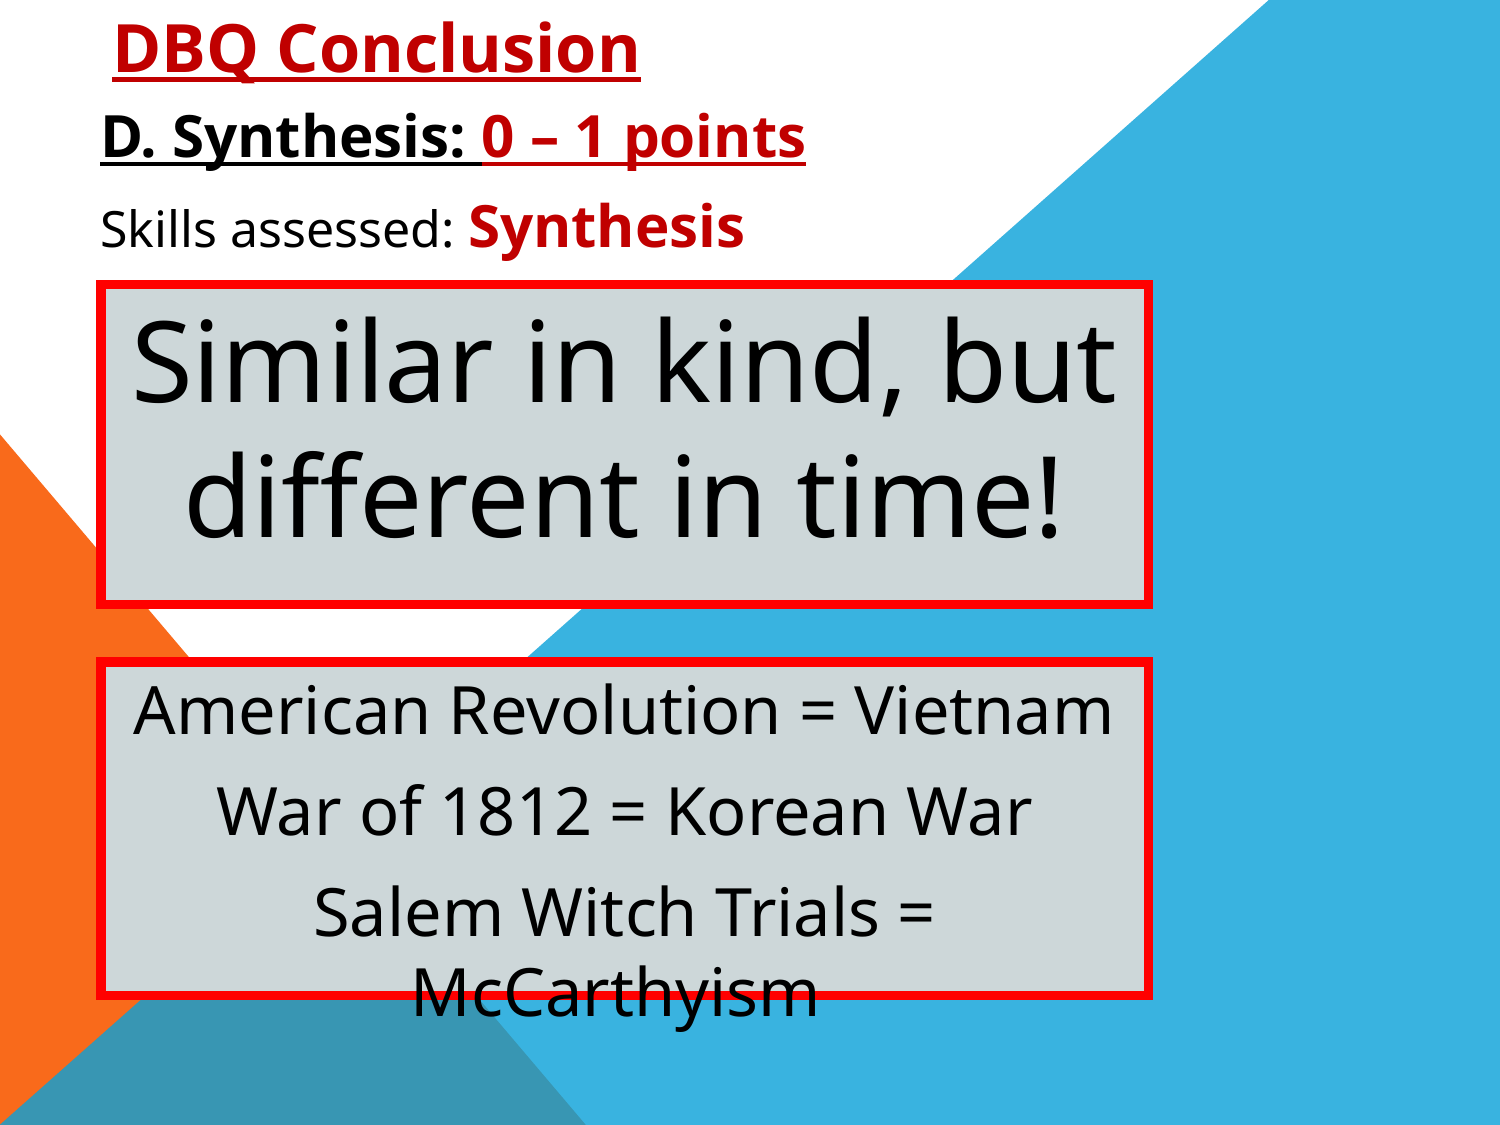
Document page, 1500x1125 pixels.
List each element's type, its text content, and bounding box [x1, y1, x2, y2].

text_box Similar in kind, but different in time! [101, 284, 1149, 605]
text_box American Revolution = Vietnam War of 1812 = Korean War Salem Witch Trials = McCarthyism [101, 662, 1149, 996]
text_box DBQ Conclusion [101, 0, 1226, 73]
text_box D. Synthesis: 0 – 1 points Skills assessed: Synthesis [88, 93, 1214, 226]
